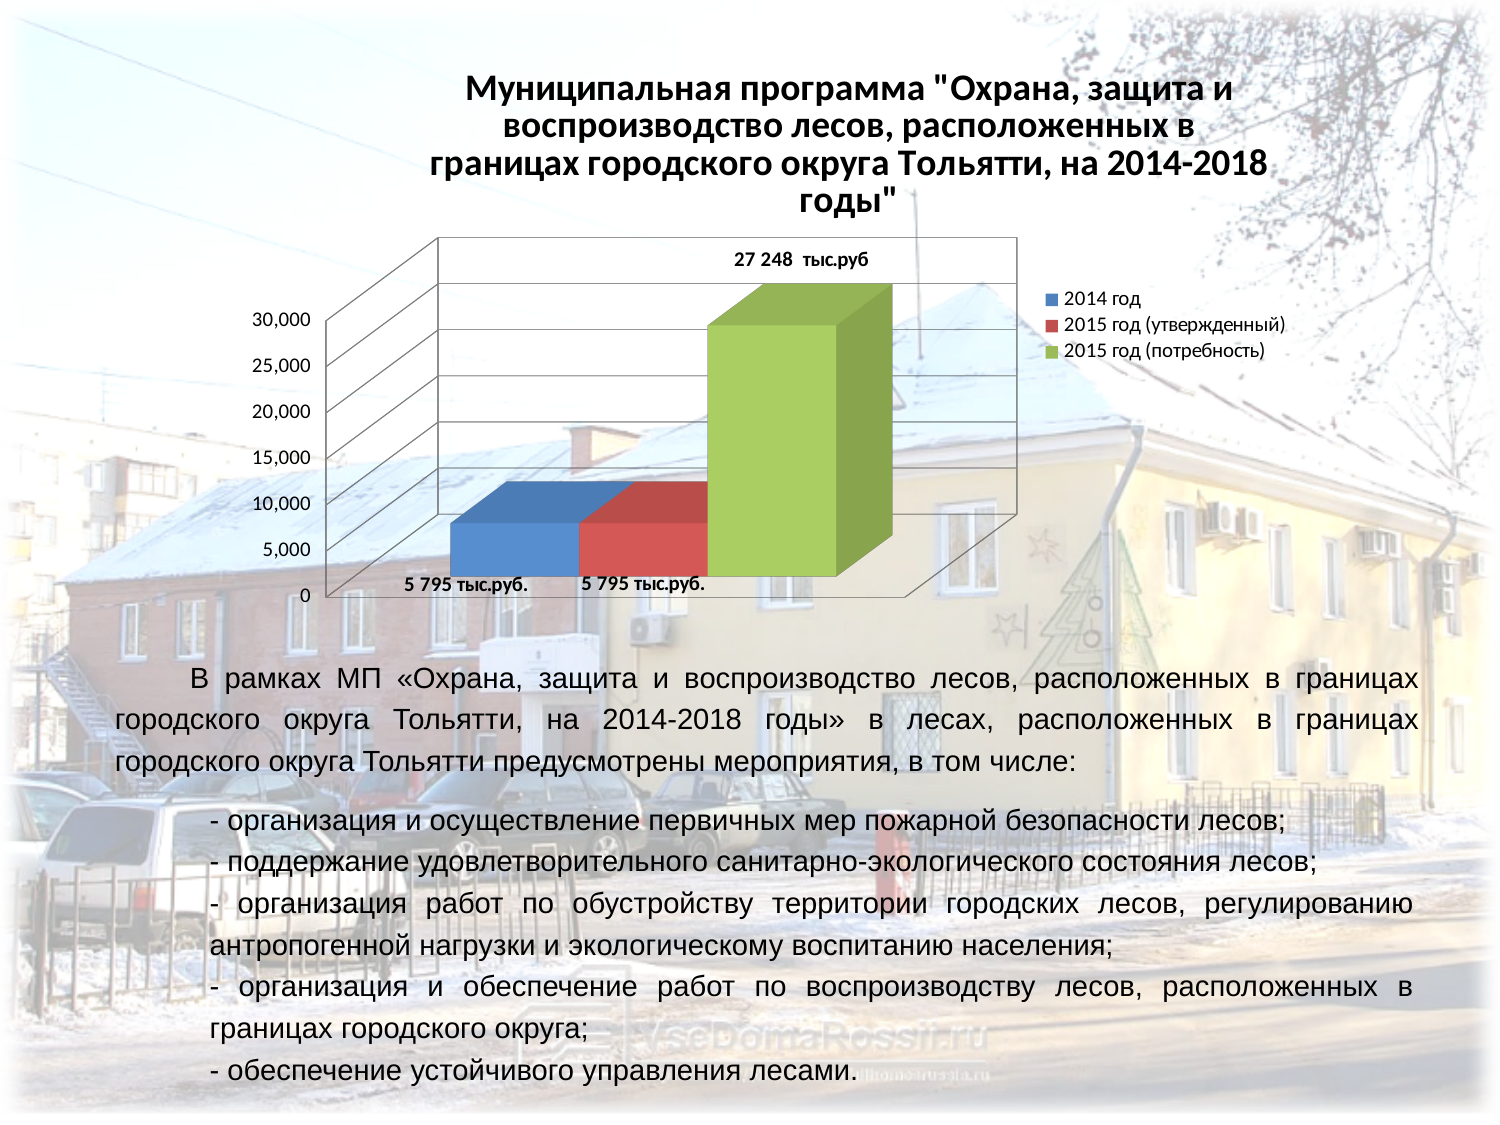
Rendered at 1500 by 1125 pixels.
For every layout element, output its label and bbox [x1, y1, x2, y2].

chart [229, 30, 1306, 622]
picture [0, 0, 1500, 1125]
